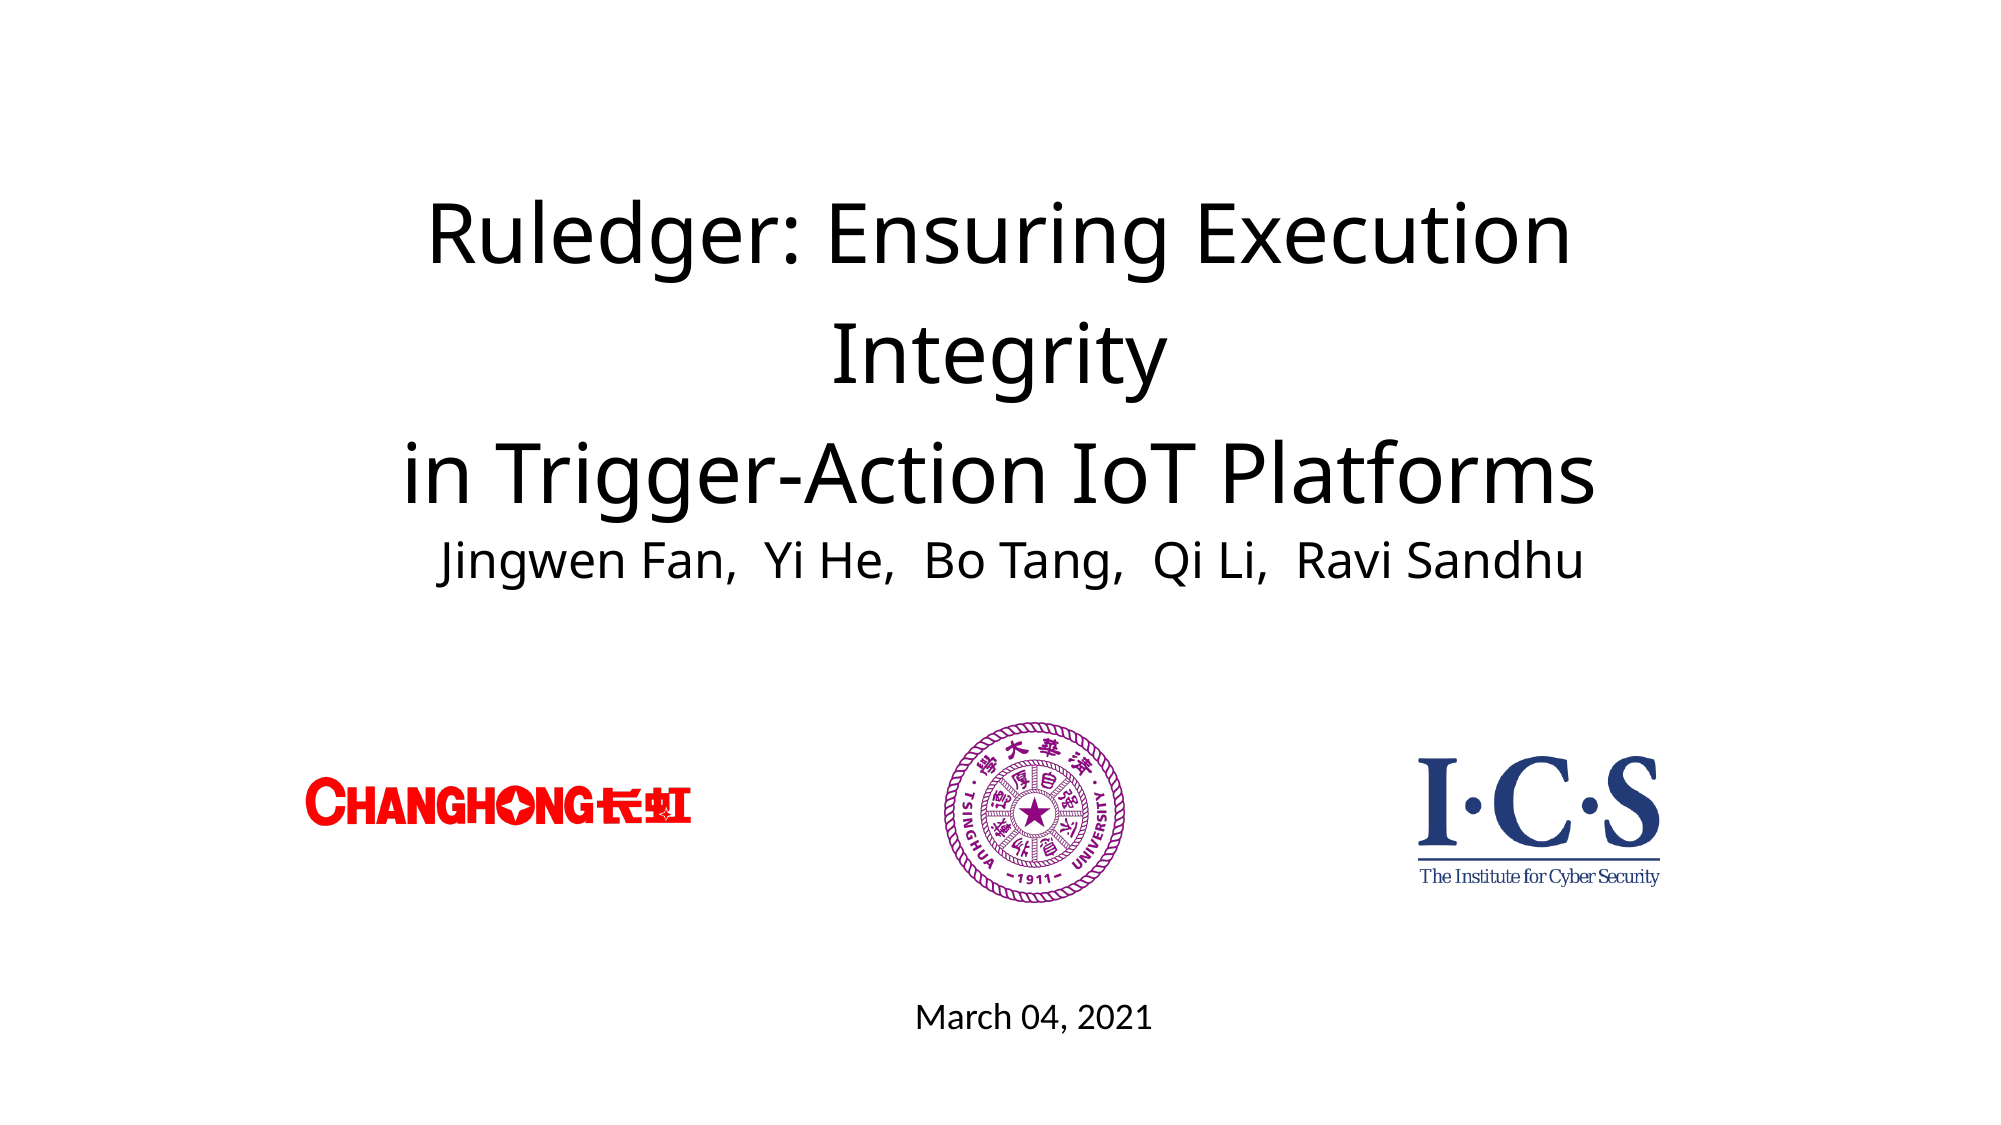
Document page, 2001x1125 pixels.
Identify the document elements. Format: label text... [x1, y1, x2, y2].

picture [1418, 756, 1660, 887]
text_box March 04, 2021 [900, 984, 1168, 1045]
text_box Jingwen Fan, Yi He, Bo Tang, Qi Li, Ravi Sandhu [263, 495, 1764, 610]
picture [944, 722, 1125, 903]
picture [304, 776, 692, 826]
title Ruledger: Ensuring Execution Integrity in Trigger-Action IoT Platforms [249, 198, 1750, 482]
